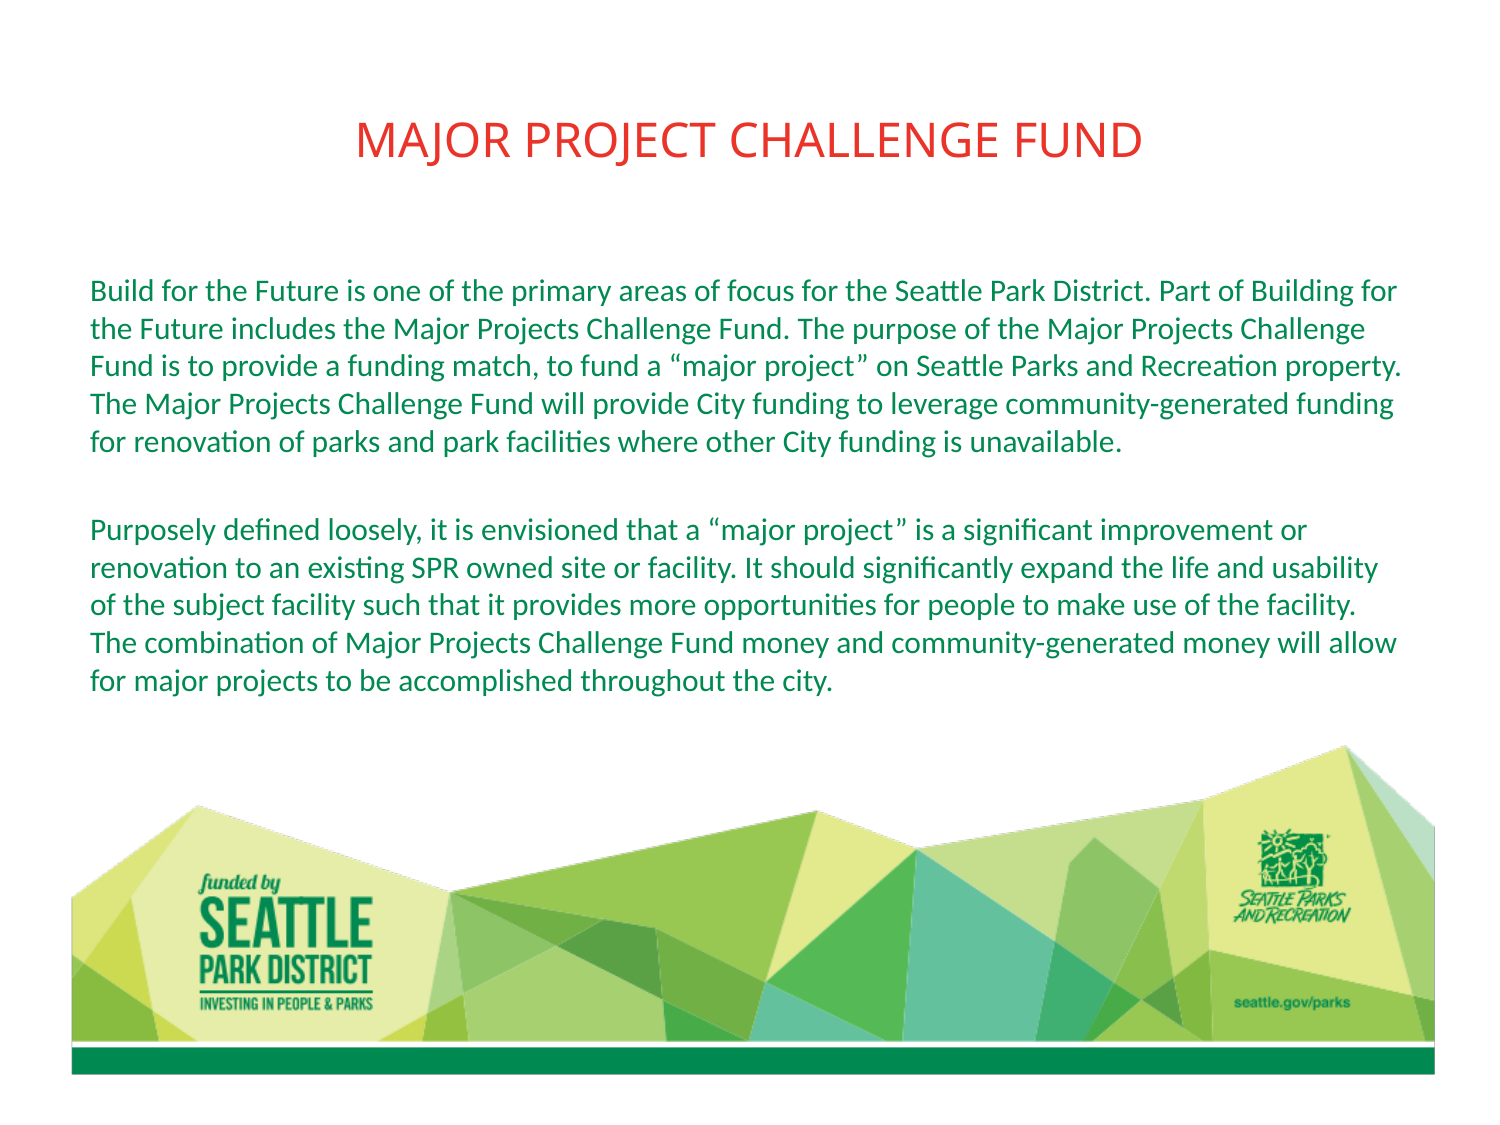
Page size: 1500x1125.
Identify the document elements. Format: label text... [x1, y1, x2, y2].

list Build for the Future is one of the primary areas of focus for the Seattle Park District. Part of Building for the Future includes the Major Projects Challenge Fund. The purpose of the Major Projects Challenge Fund is to provide a funding match, to fund a “major project” on Seattle Parks and Recreation property. The Major Projects Challenge Fund will provide City funding to leverage community-generated funding for renovation of parks and park facilities where other City funding is unavailable. Purposely defined loosely, it is envisioned that a “major project” is a significant improvement or renovation to an existing SPR owned site or facility. It should significantly expand the life and usability of the subject facility such that it provides more opportunities for people to make use of the facility. The combination of Major Projects Challenge Fund money and community-generated money will allow for major projects to be accomplished throughout the city. [75, 262, 1425, 749]
title Major project challenge fund [75, 45, 1425, 233]
